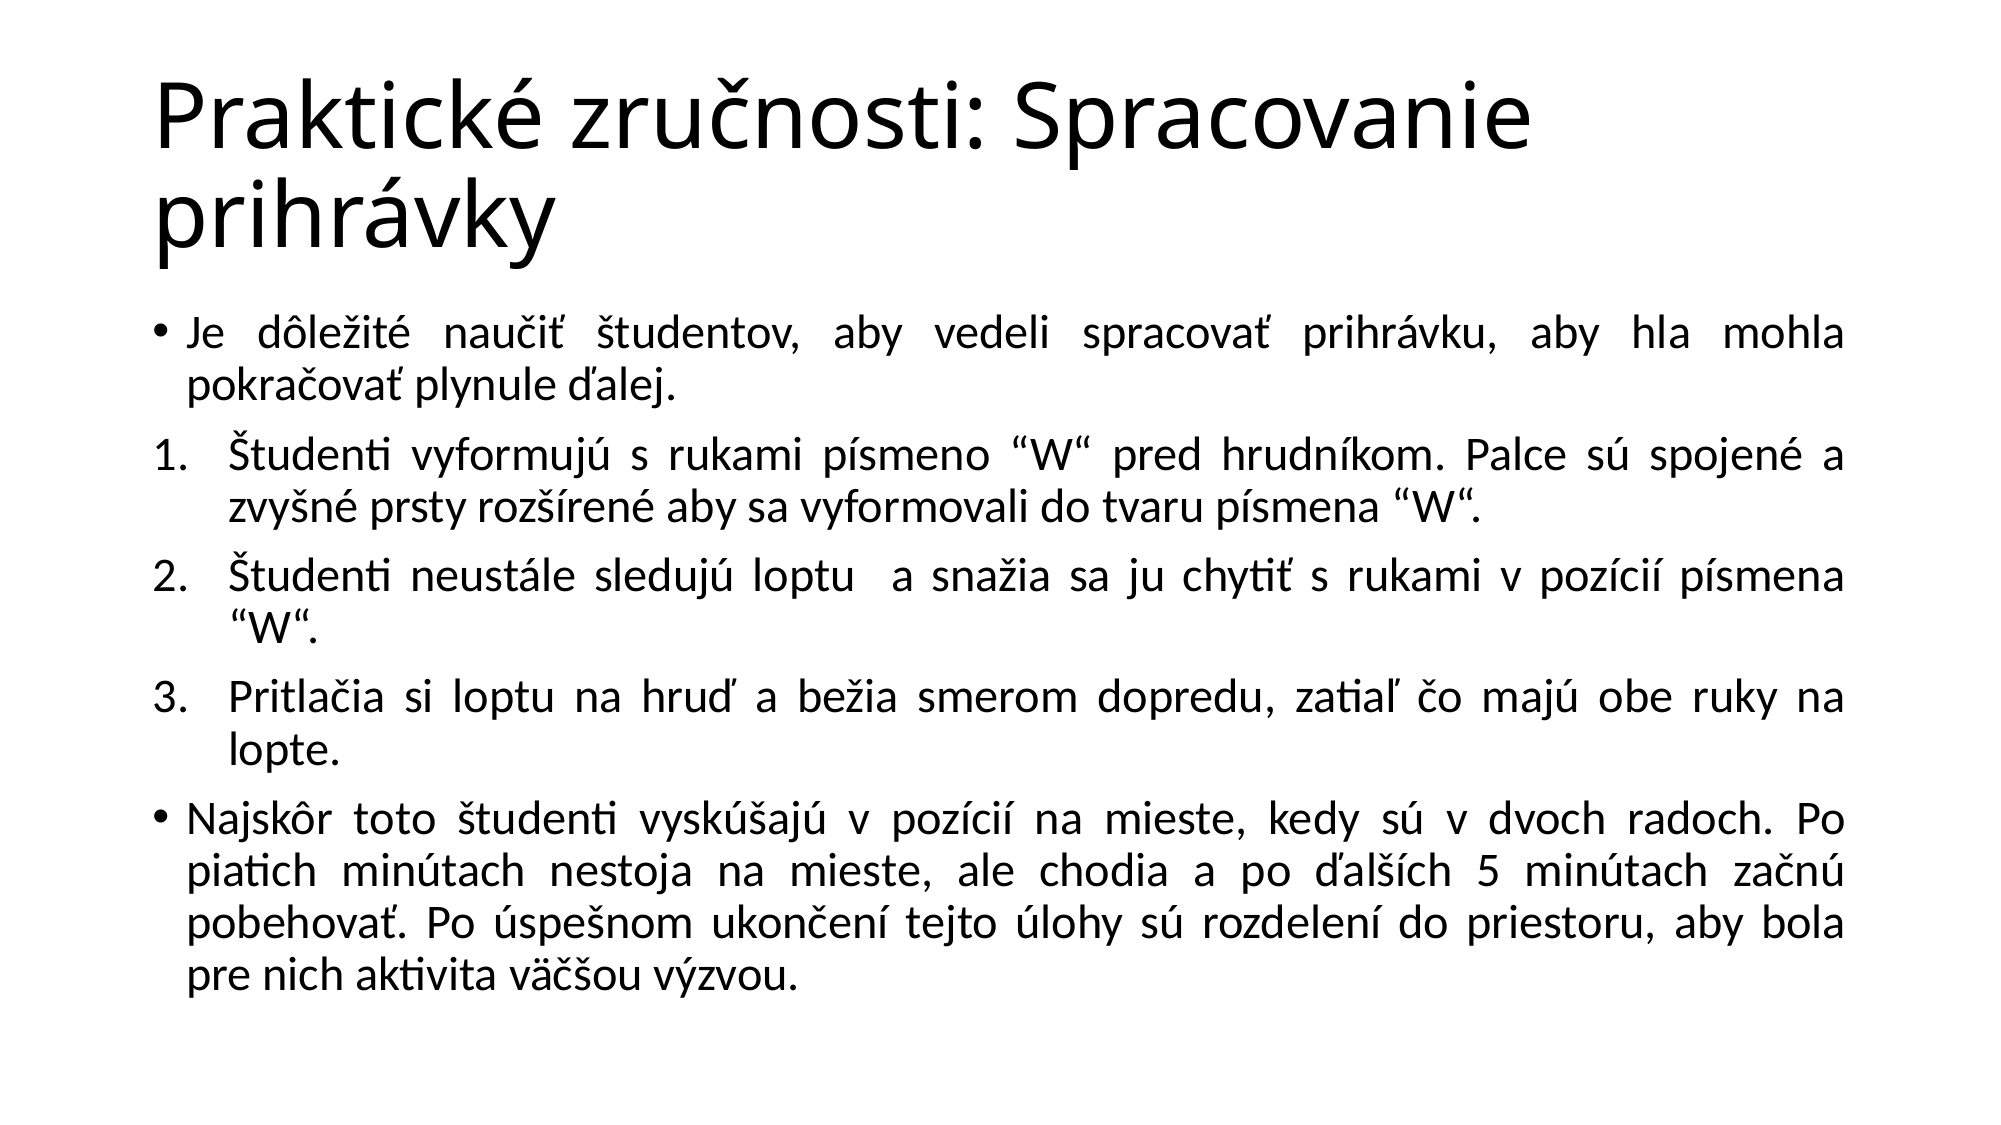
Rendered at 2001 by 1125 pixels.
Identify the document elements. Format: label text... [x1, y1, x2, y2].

list Je dôležité naučiť študentov, aby vedeli spracovať prihrávku, aby hla mohla pokračovať plynule ďalej. Študenti vyformujú s rukami písmeno “W“ pred hrudníkom. Palce sú spojené a zvyšné prsty rozšírené aby sa vyformovali do tvaru písmena “W“. Študenti neustále sledujú loptu a snažia sa ju chytiť s rukami v pozícií písmena “W“. Pritlačia si loptu na hruď a bežia smerom dopredu, zatiaľ čo majú obe ruky na lopte. Najskôr toto študenti vyskúšajú v pozícií na mieste, kedy sú v dvoch radoch. Po piatich minútach nestoja na mieste, ale chodia a po ďalších 5 minútach začnú pobehovať. Po úspešnom ukončení tejto úlohy sú rozdelení do priestoru, aby bola pre nich aktivita väčšou výzvou. [137, 299, 1863, 1014]
title Praktické zručnosti: Spracovanie prihrávky [137, 59, 1863, 278]
